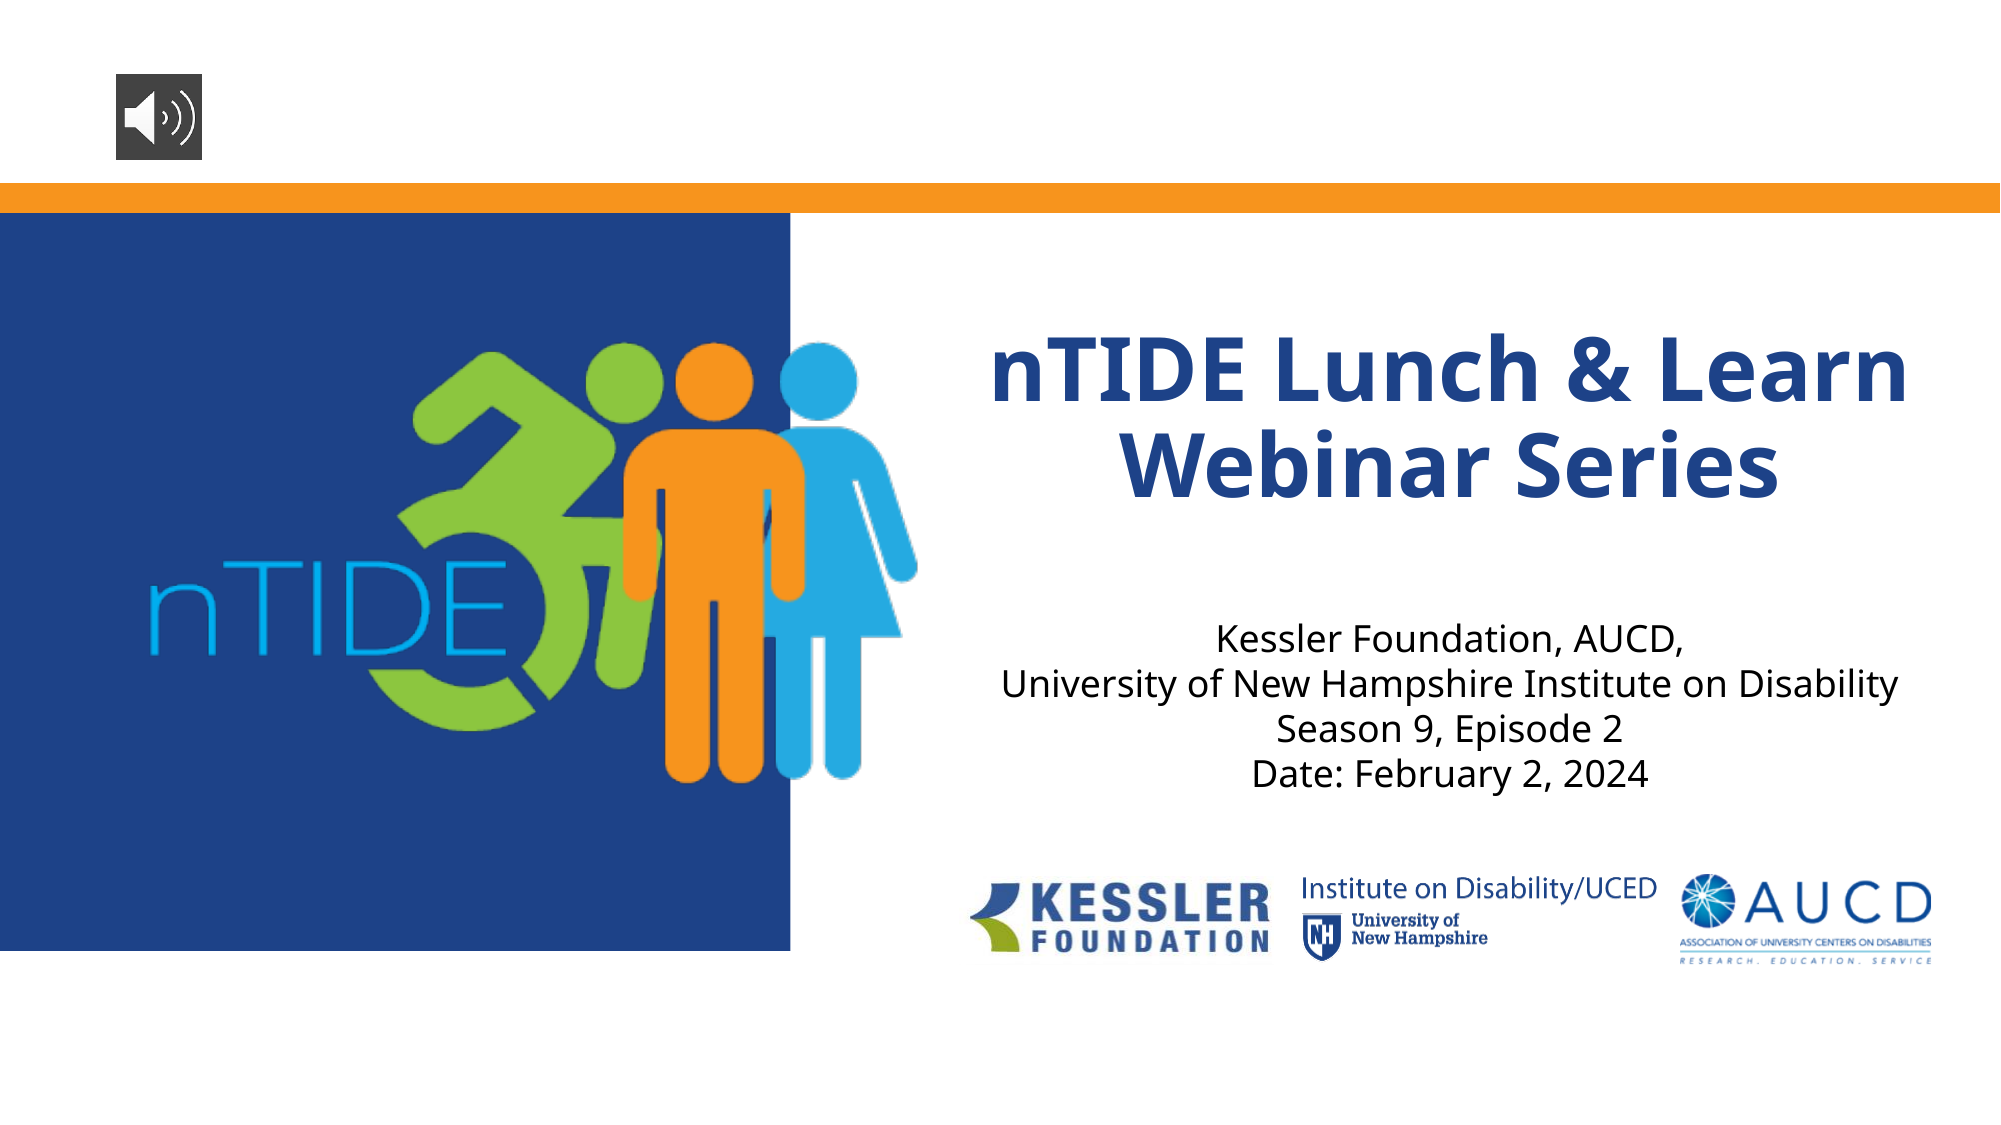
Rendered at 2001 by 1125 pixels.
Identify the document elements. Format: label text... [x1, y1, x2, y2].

picture [959, 876, 1274, 965]
picture [115, 73, 204, 161]
picture [1680, 874, 1935, 967]
picture [1293, 869, 1662, 972]
subtitle Kessler Foundation, AUCD, University of New Hampshire Institute on Disability Season 9, Episode 2 Date: February 2, 2024 [971, 585, 1930, 826]
title nTIDE Lunch & Learn Webinar Series [971, 301, 1930, 540]
picture [121, 327, 951, 826]
